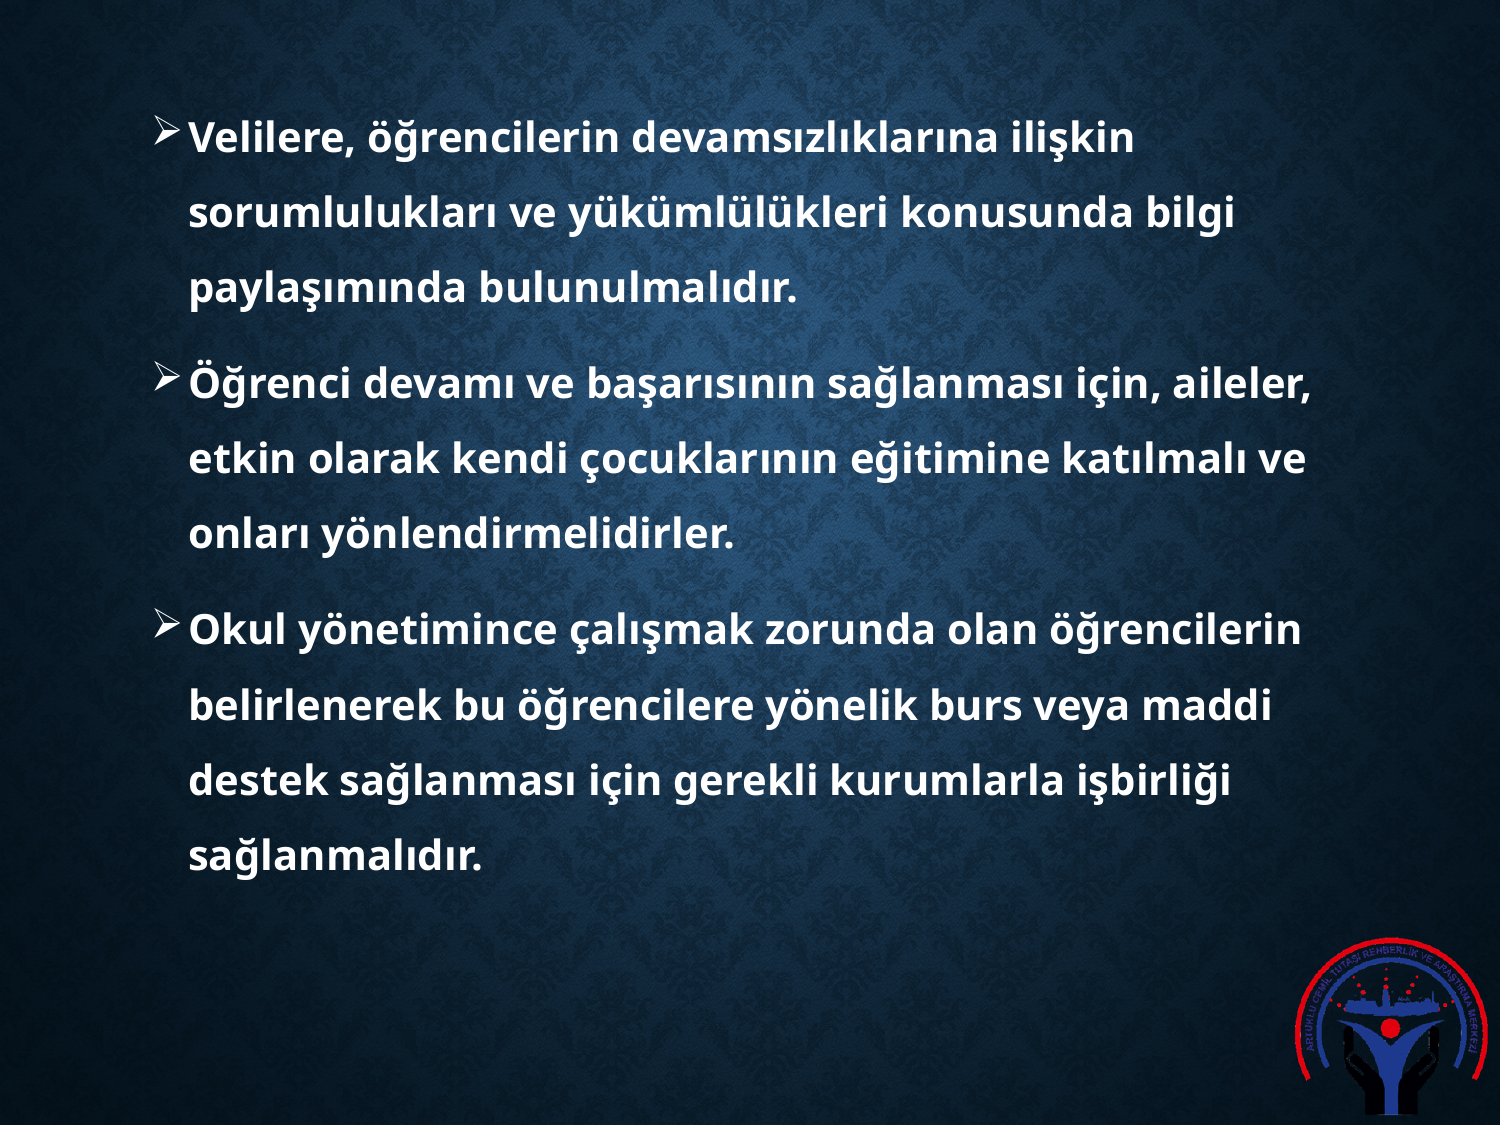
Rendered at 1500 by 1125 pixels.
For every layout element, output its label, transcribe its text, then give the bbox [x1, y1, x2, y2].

picture [1280, 928, 1500, 1124]
list Velilere, öğrencilerin devamsızlıklarına ilişkin sorumlulukları ve yükümlülükleri konusunda bilgi paylaşımında bulunulmalıdır. Öğrenci devamı ve başarısının sağlanması için, aileler, etkin olarak kendi çocuklarının eğitimine katılmalı ve onları yönlendirmelidirler. Okul yönetimince çalışmak zorunda olan öğrencilerin belirlenerek bu öğrencilere yönelik burs veya maddi destek sağlanması için gerekli kurumlarla işbirliği sağlanmalıdır. [135, 78, 1400, 1125]
